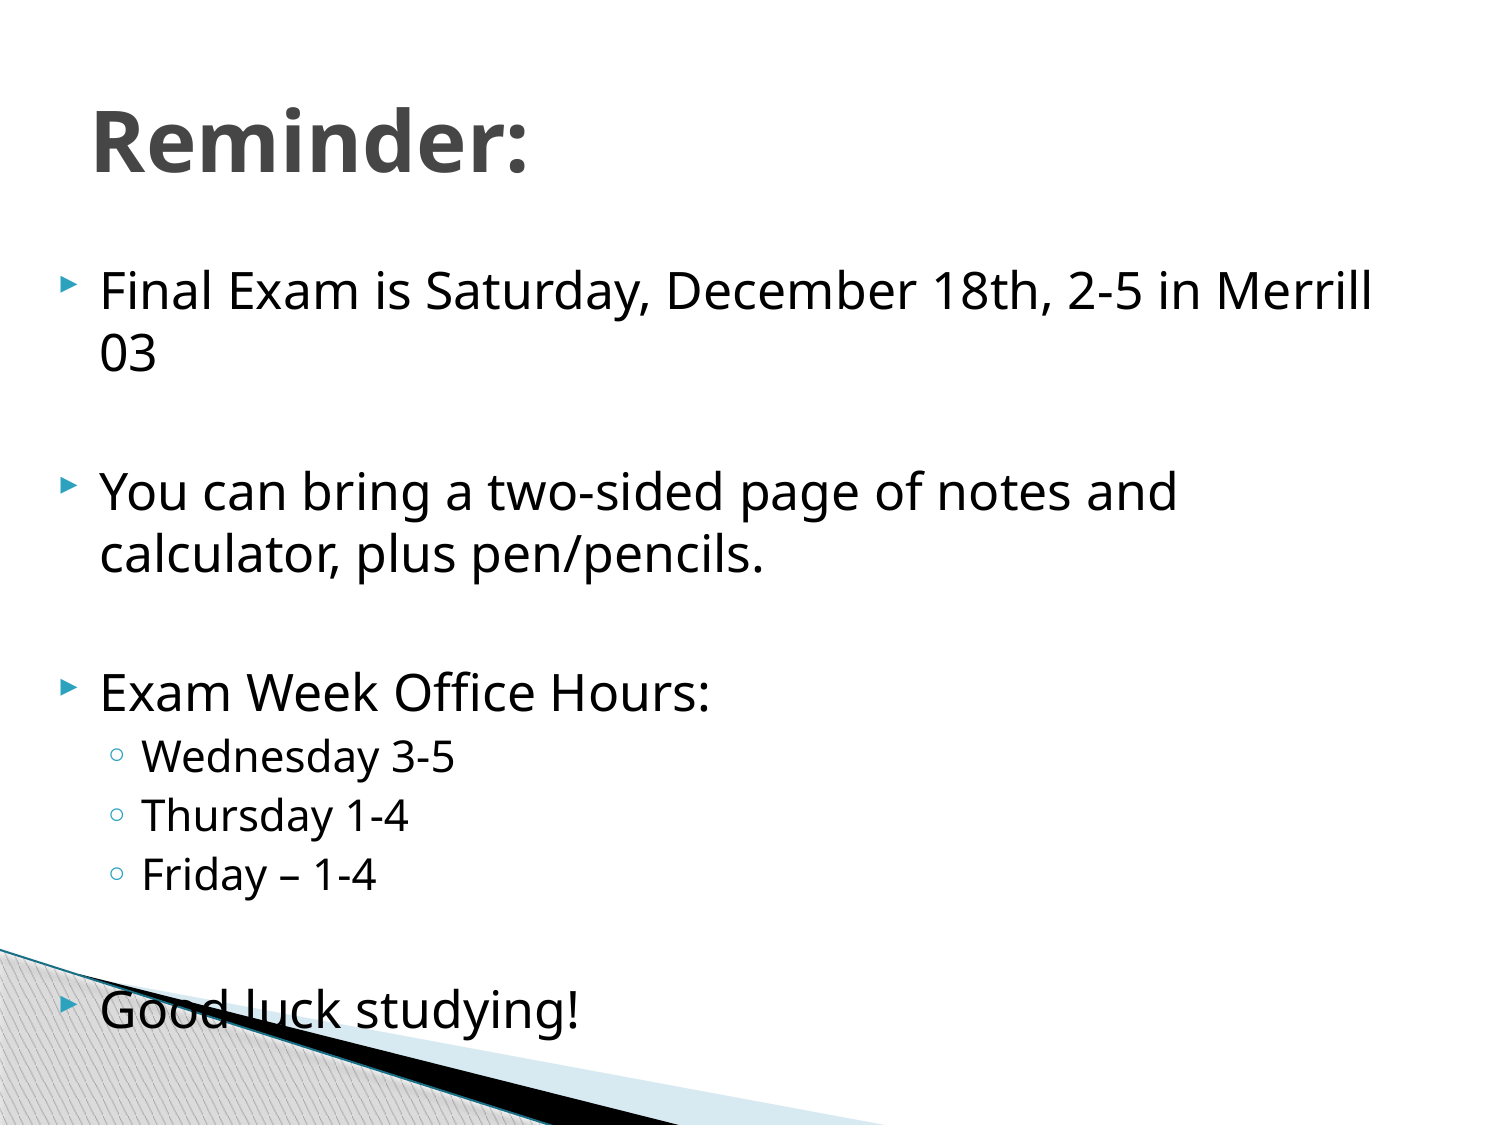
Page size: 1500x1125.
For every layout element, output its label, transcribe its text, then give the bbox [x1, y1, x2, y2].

title Reminder: [75, 45, 1425, 233]
list Final Exam is Saturday, December 18th, 2-5 in Merrill 03 You can bring a two-sided page of notes and calculator, plus pen/pencils. Exam Week Office Hours: Wednesday 3-5 Thursday 1-4 Friday – 1-4 Good luck studying! [24, 249, 1450, 1048]
